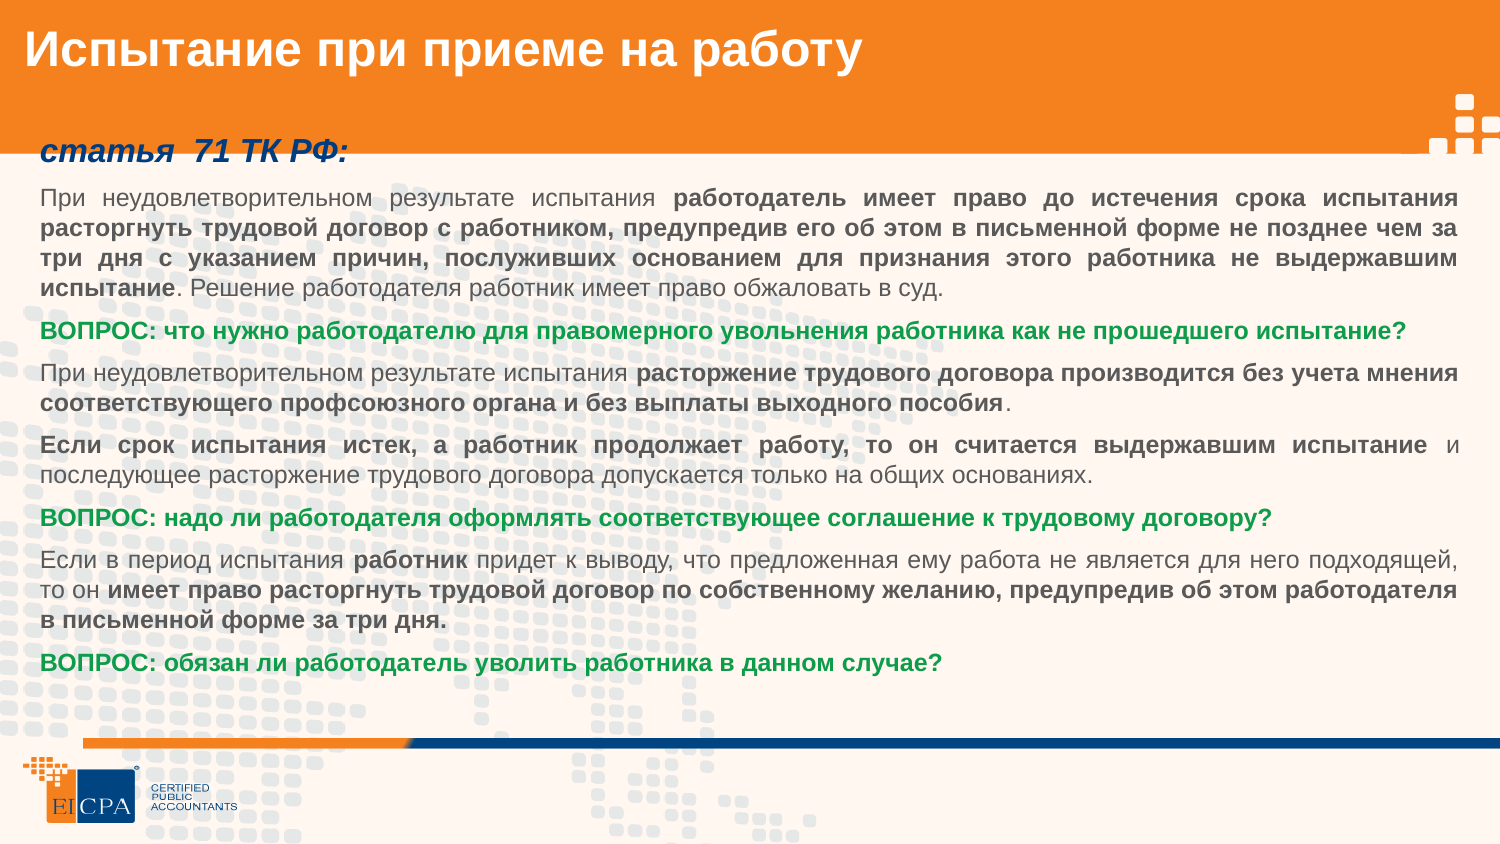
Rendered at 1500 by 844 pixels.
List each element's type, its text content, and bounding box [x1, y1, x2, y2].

picture [0, 0, 1500, 844]
title Испытание при приеме на работу [24, 21, 1413, 122]
list статья 71 ТК РФ: При неудовлетворительном результате испытания работодатель имеет право до истечения срока испытания расторгнуть трудовой договор с работником, предупредив его об этом в письменной форме не позднее чем за три дня с указанием причин, послуживших основанием для признания этого работника не выдержавшим испытание. Решение работодателя работник имеет право обжаловать в суд. ВОПРОС: что нужно работодателю для правомерного увольнения работника как не прошедшего испытание? При неудовлетворительном результате испытания расторжение трудового договора производится без учета мнения соответствующего профсоюзного органа и без выплаты выходного пособия. Если срок испытания истек, а работник продолжает работу, то он считается выдержавшим испытание и последующее расторжение трудового договора допускается только на общих основаниях. ВОПРОС: надо ли работодателя оформлять соответствующее соглашение к трудовому договору? Если в период испытания работник придет к выводу, что предложенная ему работа не является для него подходящей, то он имеет право расторгнуть трудовой договор по собственному желанию, предупредив об этом работодателя в письменной форме за три дня. ВОПРОС: обязан ли работодатель уволить работника в данном случае? [24, 121, 1475, 722]
